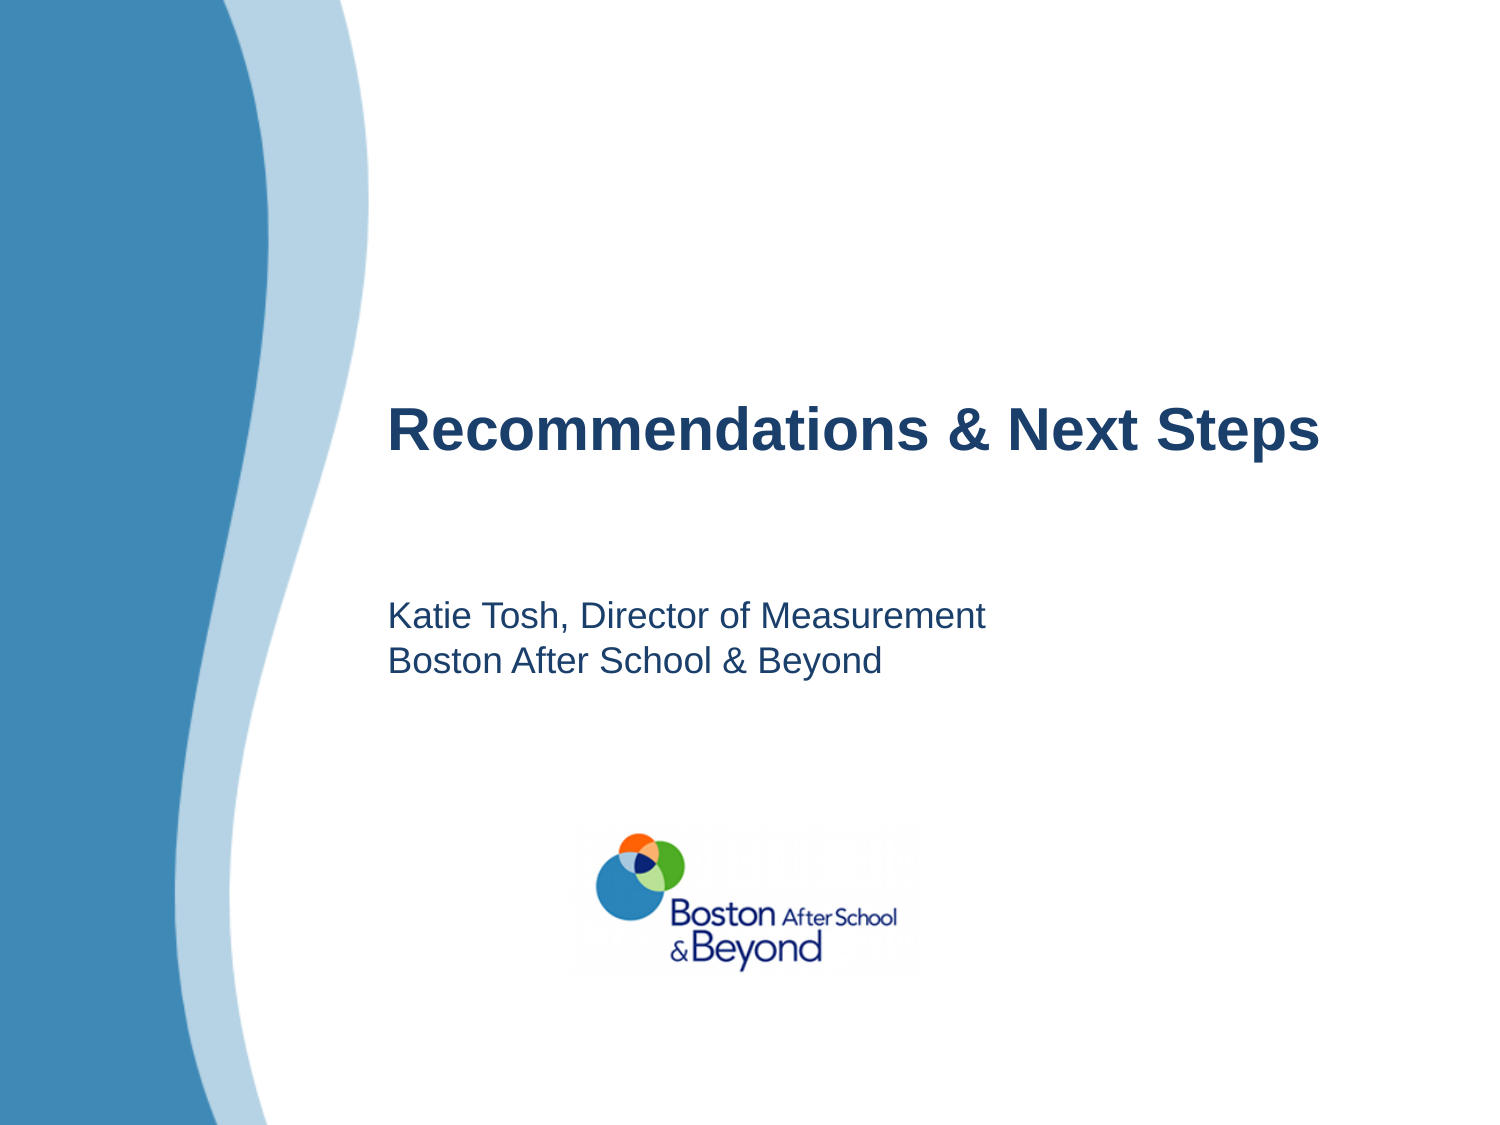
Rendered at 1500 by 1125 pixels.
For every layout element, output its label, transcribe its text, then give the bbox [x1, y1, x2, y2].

title Recommendations & Next Steps Katie Tosh, Director of Measurement Boston After School & Beyond [372, 379, 1454, 691]
picture [570, 824, 924, 975]
picture [0, 0, 388, 1125]
